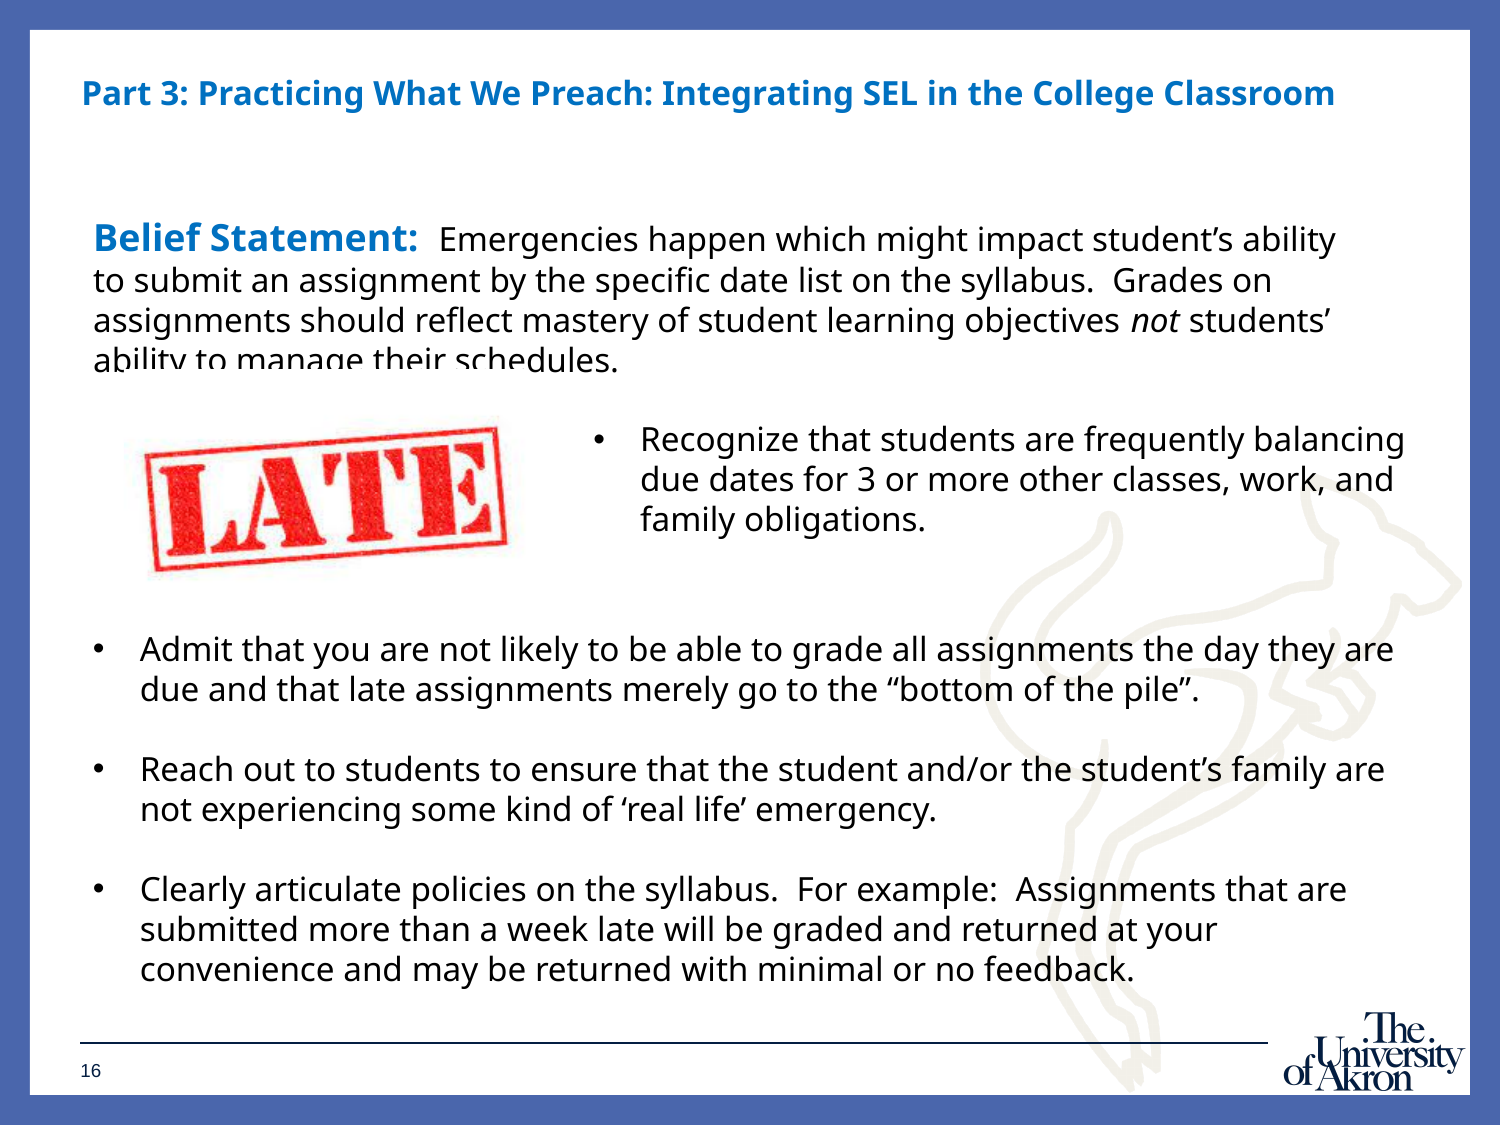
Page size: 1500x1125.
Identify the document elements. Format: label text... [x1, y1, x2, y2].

picture [980, 473, 1466, 1093]
text_box Admit that you are not likely to be able to grade all assignments the day they are due and that late assignments merely go to the “bottom of the pile”. Reach out to students to ensure that the student and/or the student’s family are not experiencing some kind of ‘real life’ emergency. Clearly articulate policies on the syllabus. For example: Assignments that are submitted more than a week late will be graded and returned at your convenience and may be returned with minimal or no feedback. [78, 621, 1422, 996]
text_box Belief Statement: Emergencies happen which might impact student’s ability to submit an assignment by the specific date list on the syllabus. Grades on assignments should reflect mastery of student learning objectives not students’ ability to manage their schedules. [78, 206, 1392, 477]
picture [123, 369, 529, 590]
text_box Part 3: Practicing What We Preach: Integrating SEL in the College Classroom [66, 64, 1404, 120]
text_box Recognize that students are frequently balancing due dates for 3 or more other classes, work, and family obligations. [578, 411, 1442, 546]
